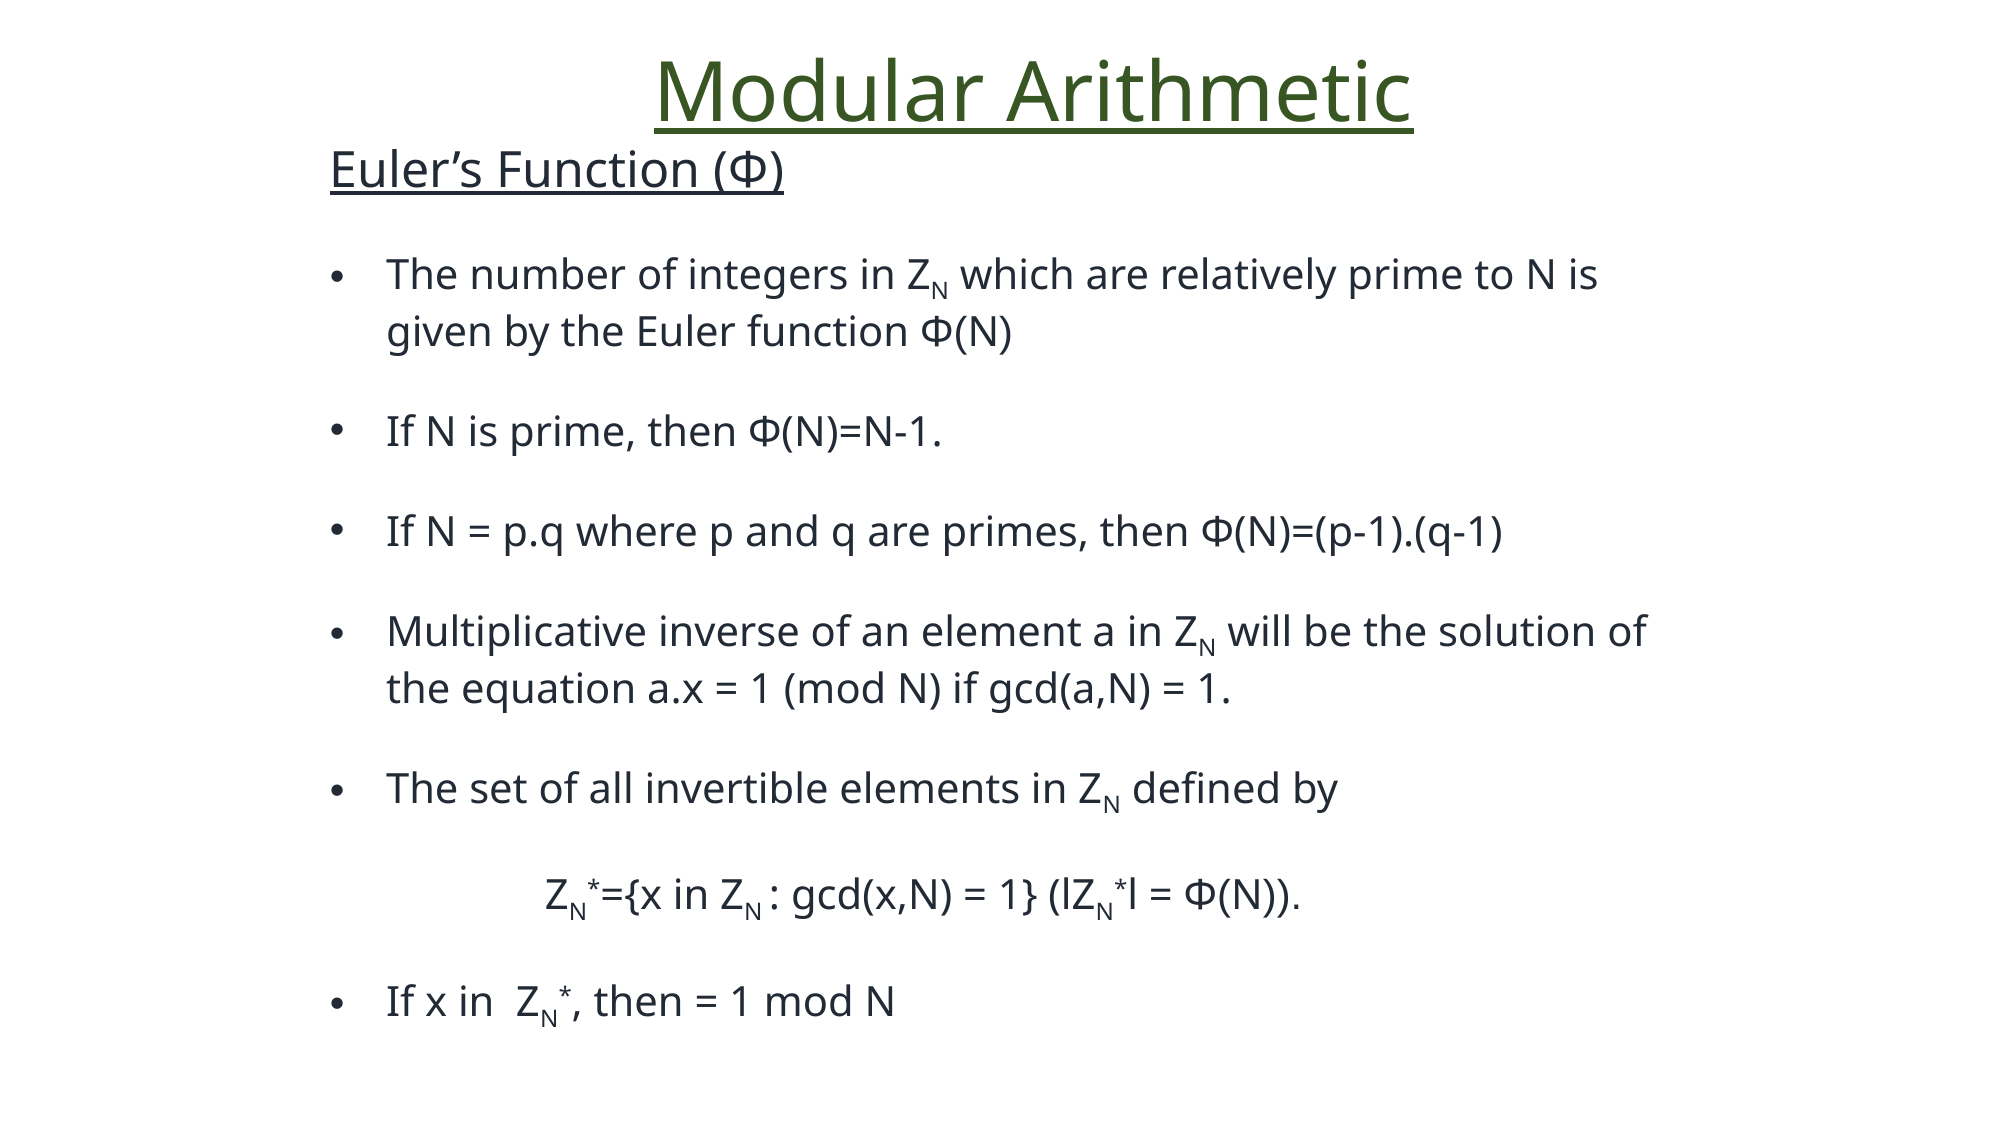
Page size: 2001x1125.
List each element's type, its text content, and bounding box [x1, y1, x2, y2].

text_box Modular Arithmetic [494, 30, 1573, 146]
